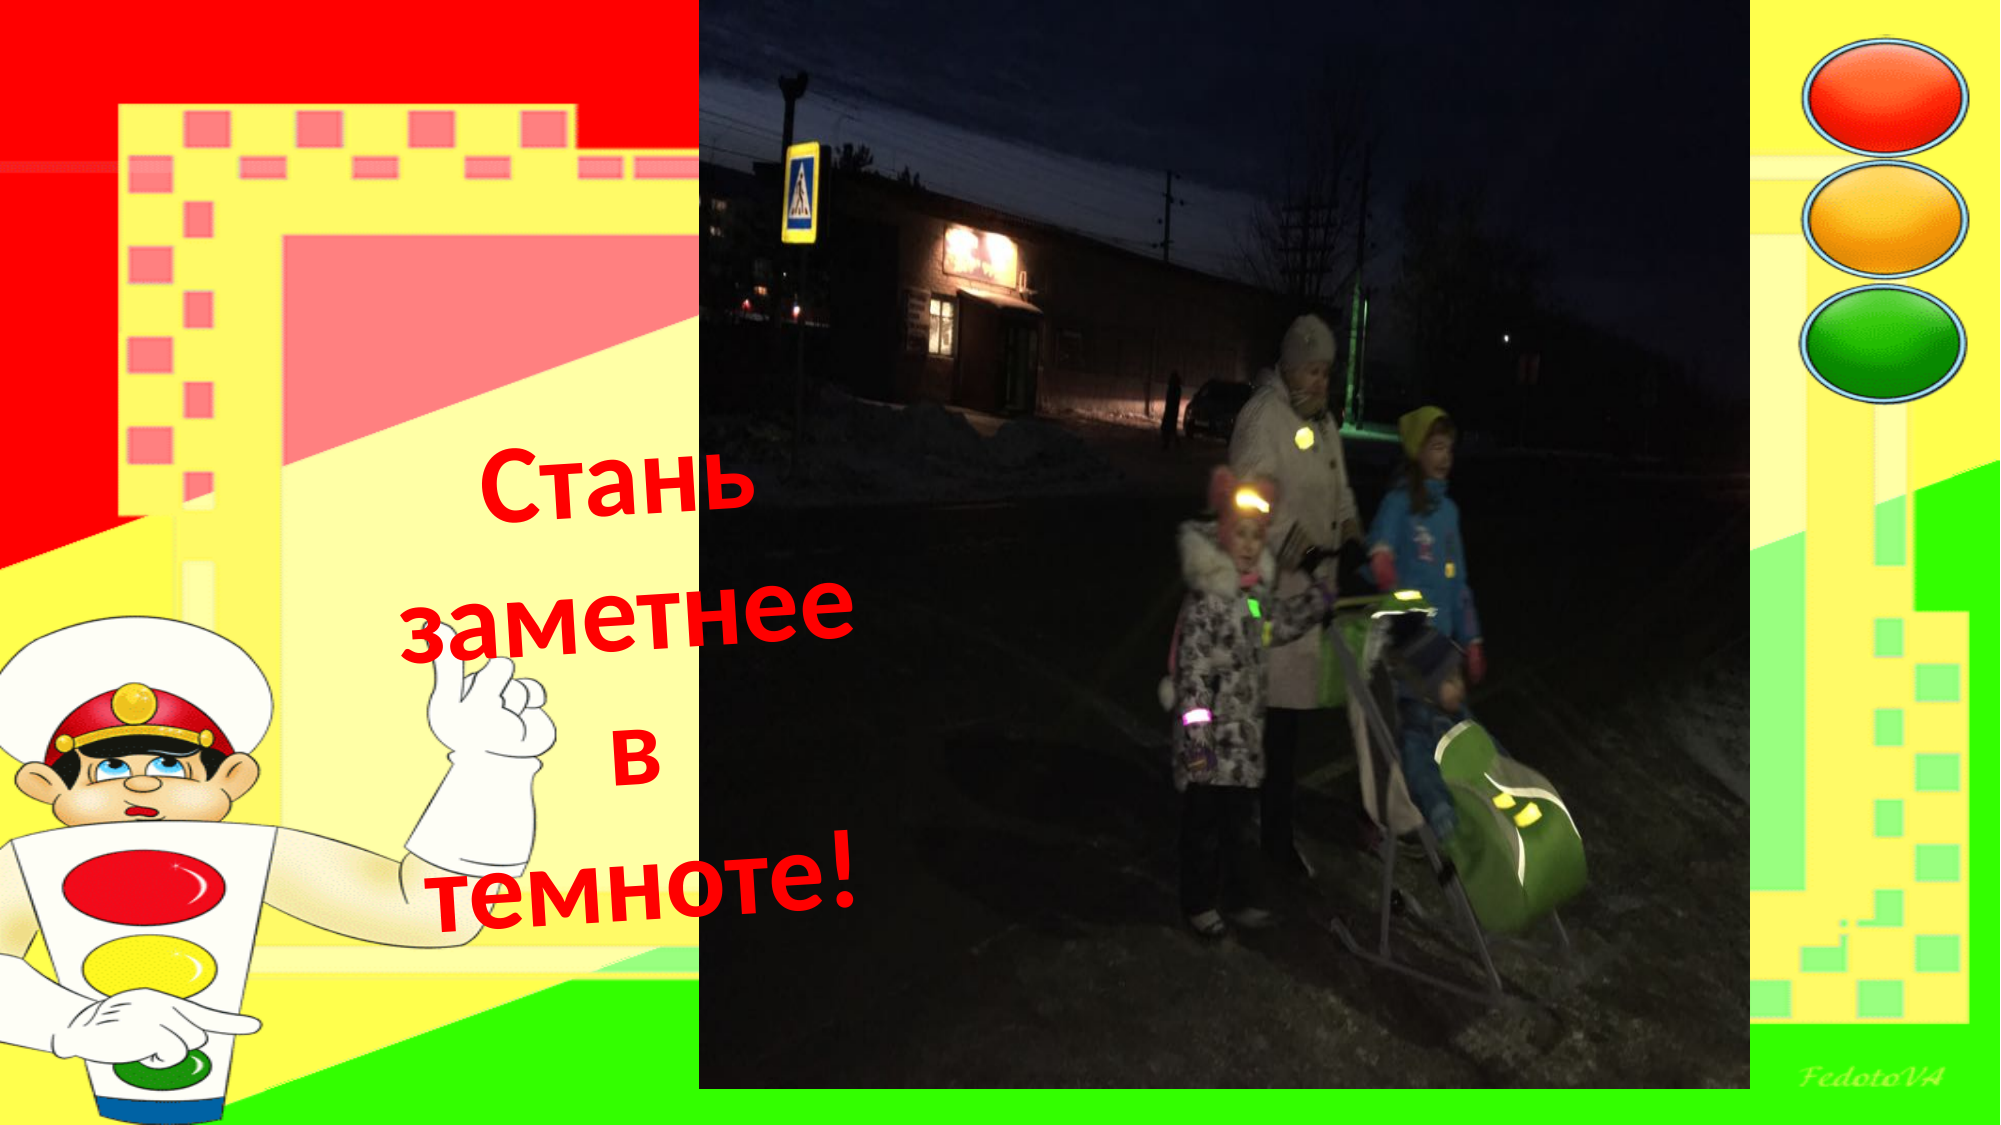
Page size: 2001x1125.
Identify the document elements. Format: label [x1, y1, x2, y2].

list [0, 0, 2000, 1125]
picture [699, 0, 1750, 1089]
